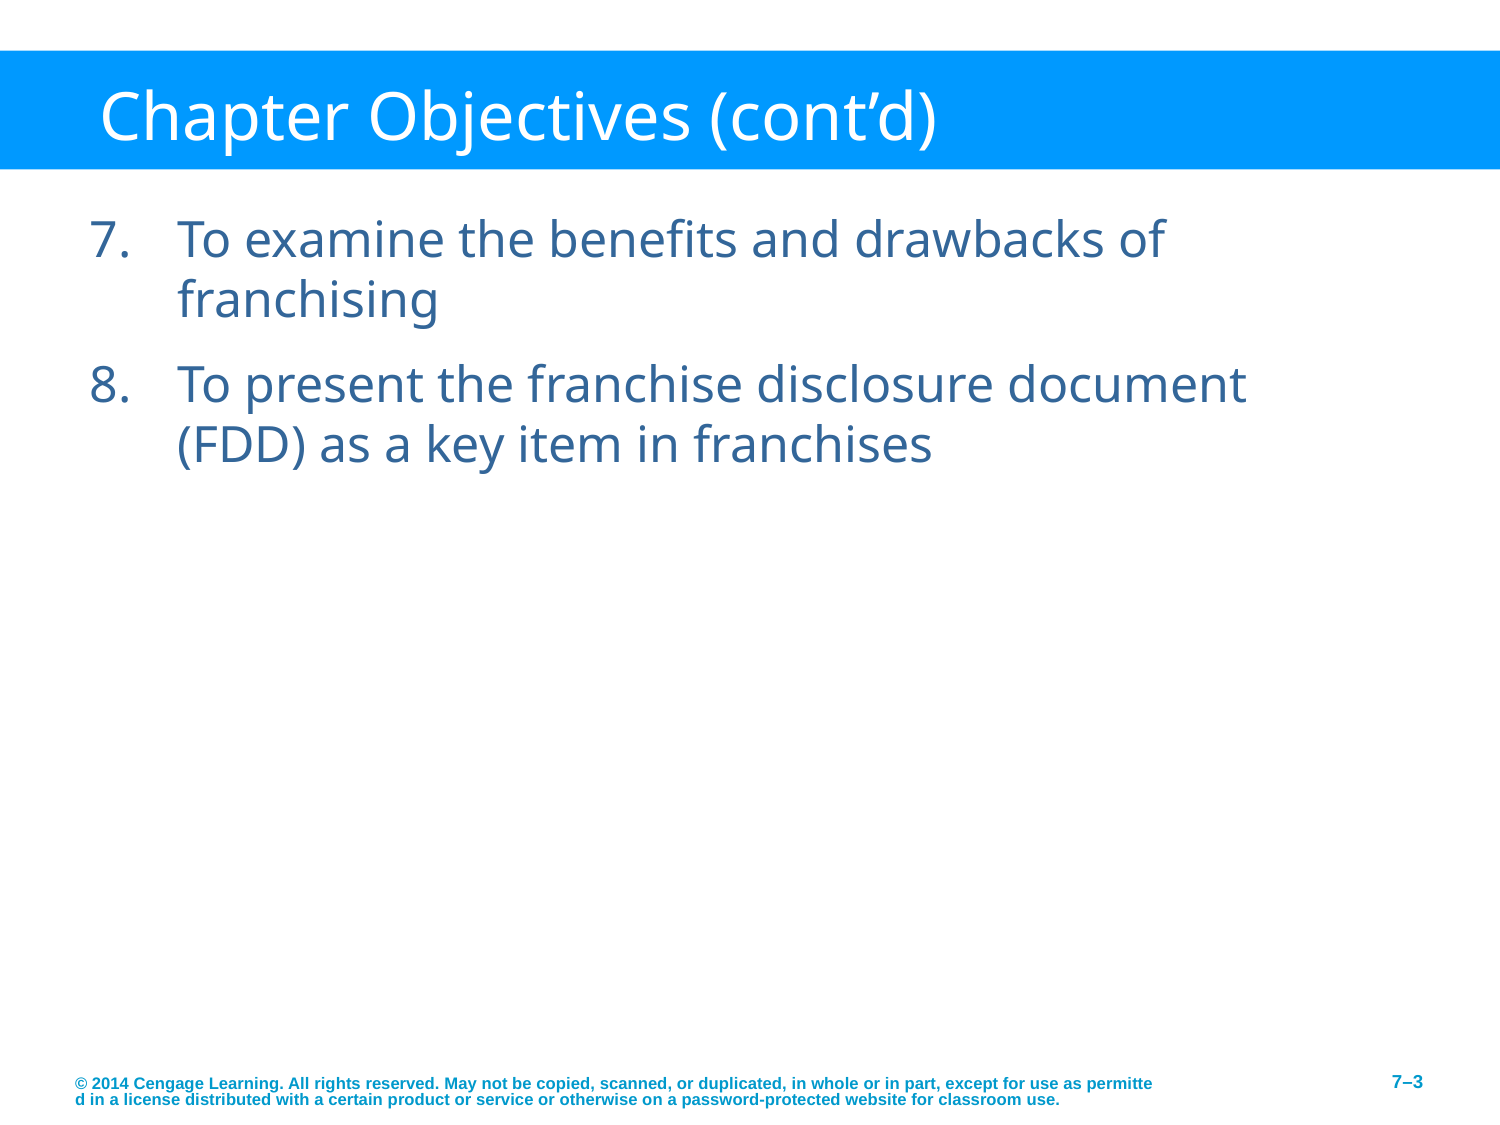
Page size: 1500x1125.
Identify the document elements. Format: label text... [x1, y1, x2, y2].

text_box To examine the benefits and drawbacks of franchising To present the franchise disclosure document (FDD) as a key item in franchises [75, 200, 1327, 1050]
slide_number 7–3 [1210, 1062, 1424, 1100]
title Chapter Objectives (cont’d) [0, 50, 1500, 170]
footer © 2014 Cengage Learning. All rights reserved. May not be copied, scanned, or duplicated, in whole or in part, except for use as permitted in a license distributed with a certain product or service or otherwise on a password-protected website for classroom use. [75, 1062, 1163, 1100]
